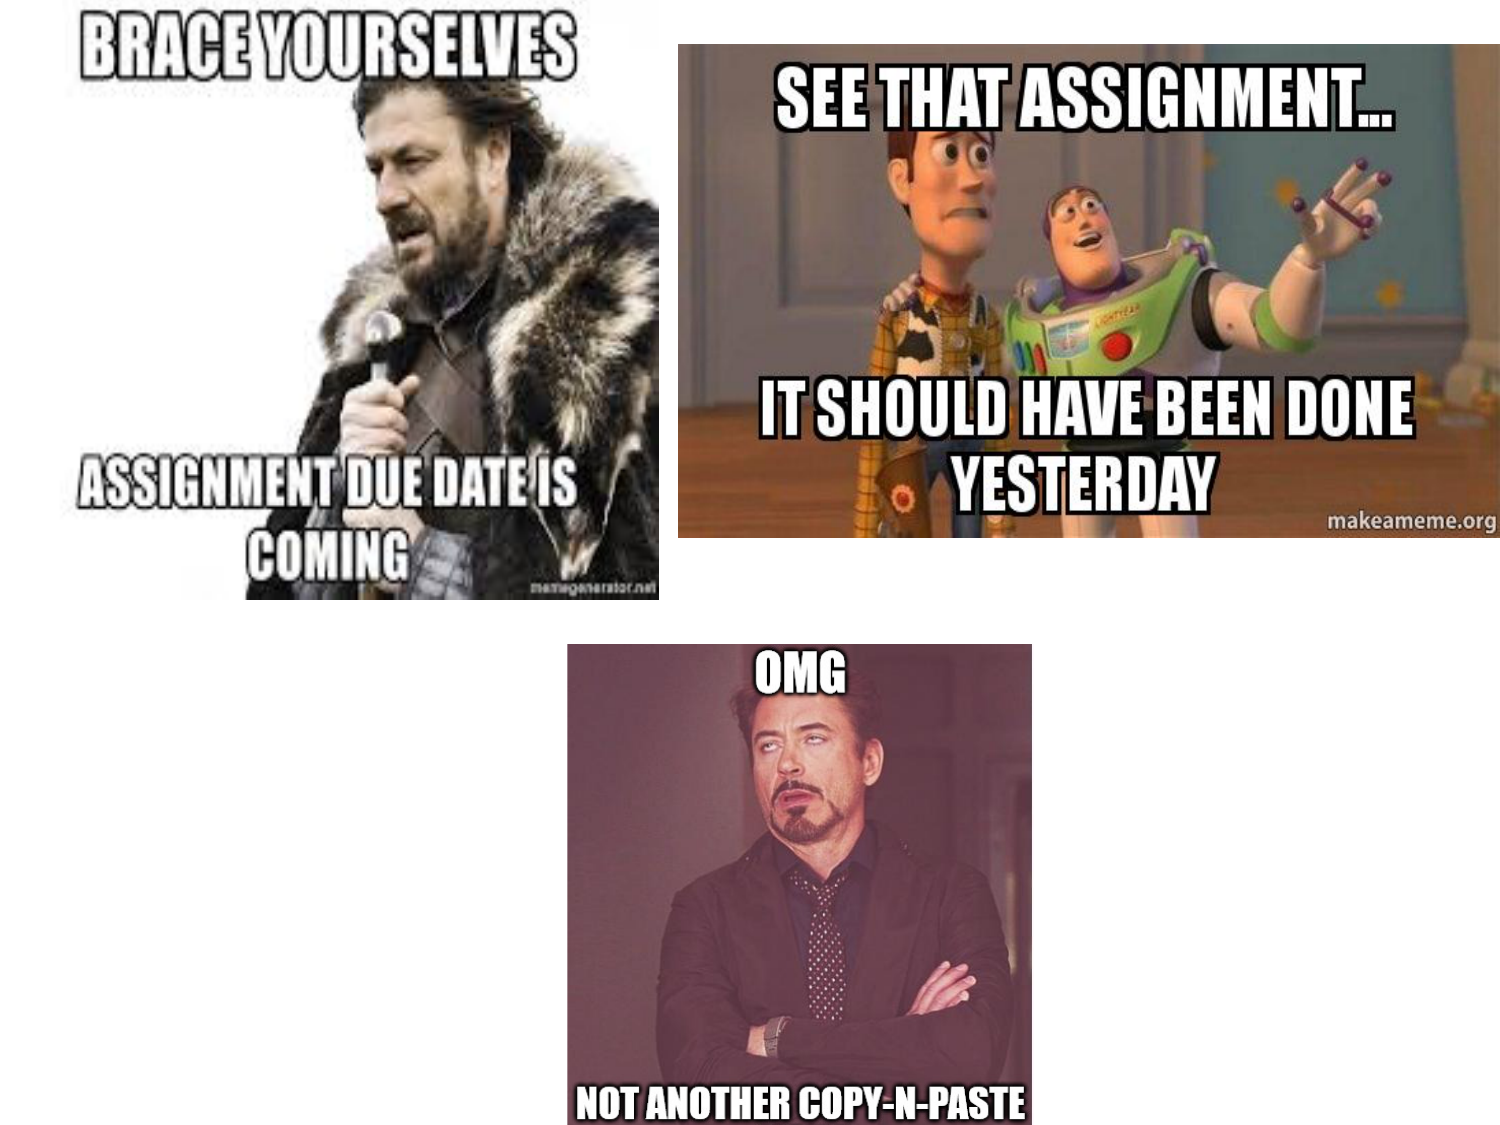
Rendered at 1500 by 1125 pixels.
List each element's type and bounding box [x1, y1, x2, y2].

picture [677, 44, 1500, 538]
picture [0, 0, 659, 601]
picture [567, 644, 1034, 1125]
